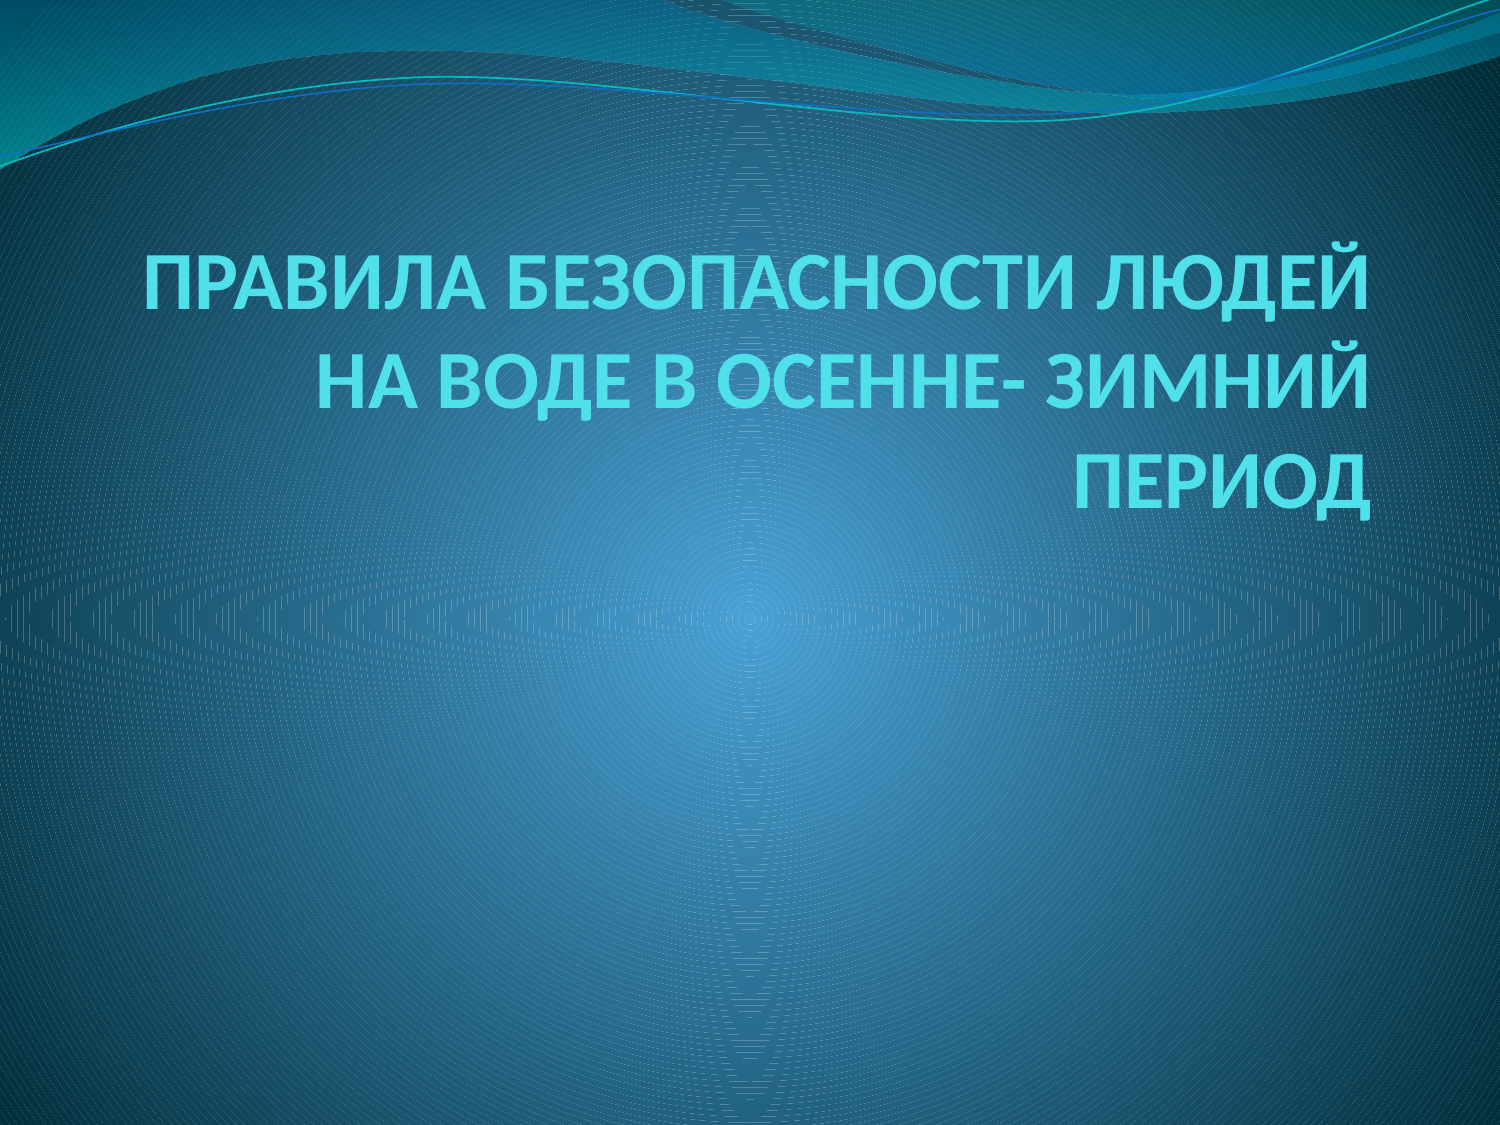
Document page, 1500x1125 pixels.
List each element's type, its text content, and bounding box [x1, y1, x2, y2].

title ПРАВИЛА БЕЗОПАСНОСТИ ЛЮДЕЙ НА ВОДЕ В ОСЕННЕ- ЗИМНИЙ ПЕРИОД [87, 224, 1376, 525]
